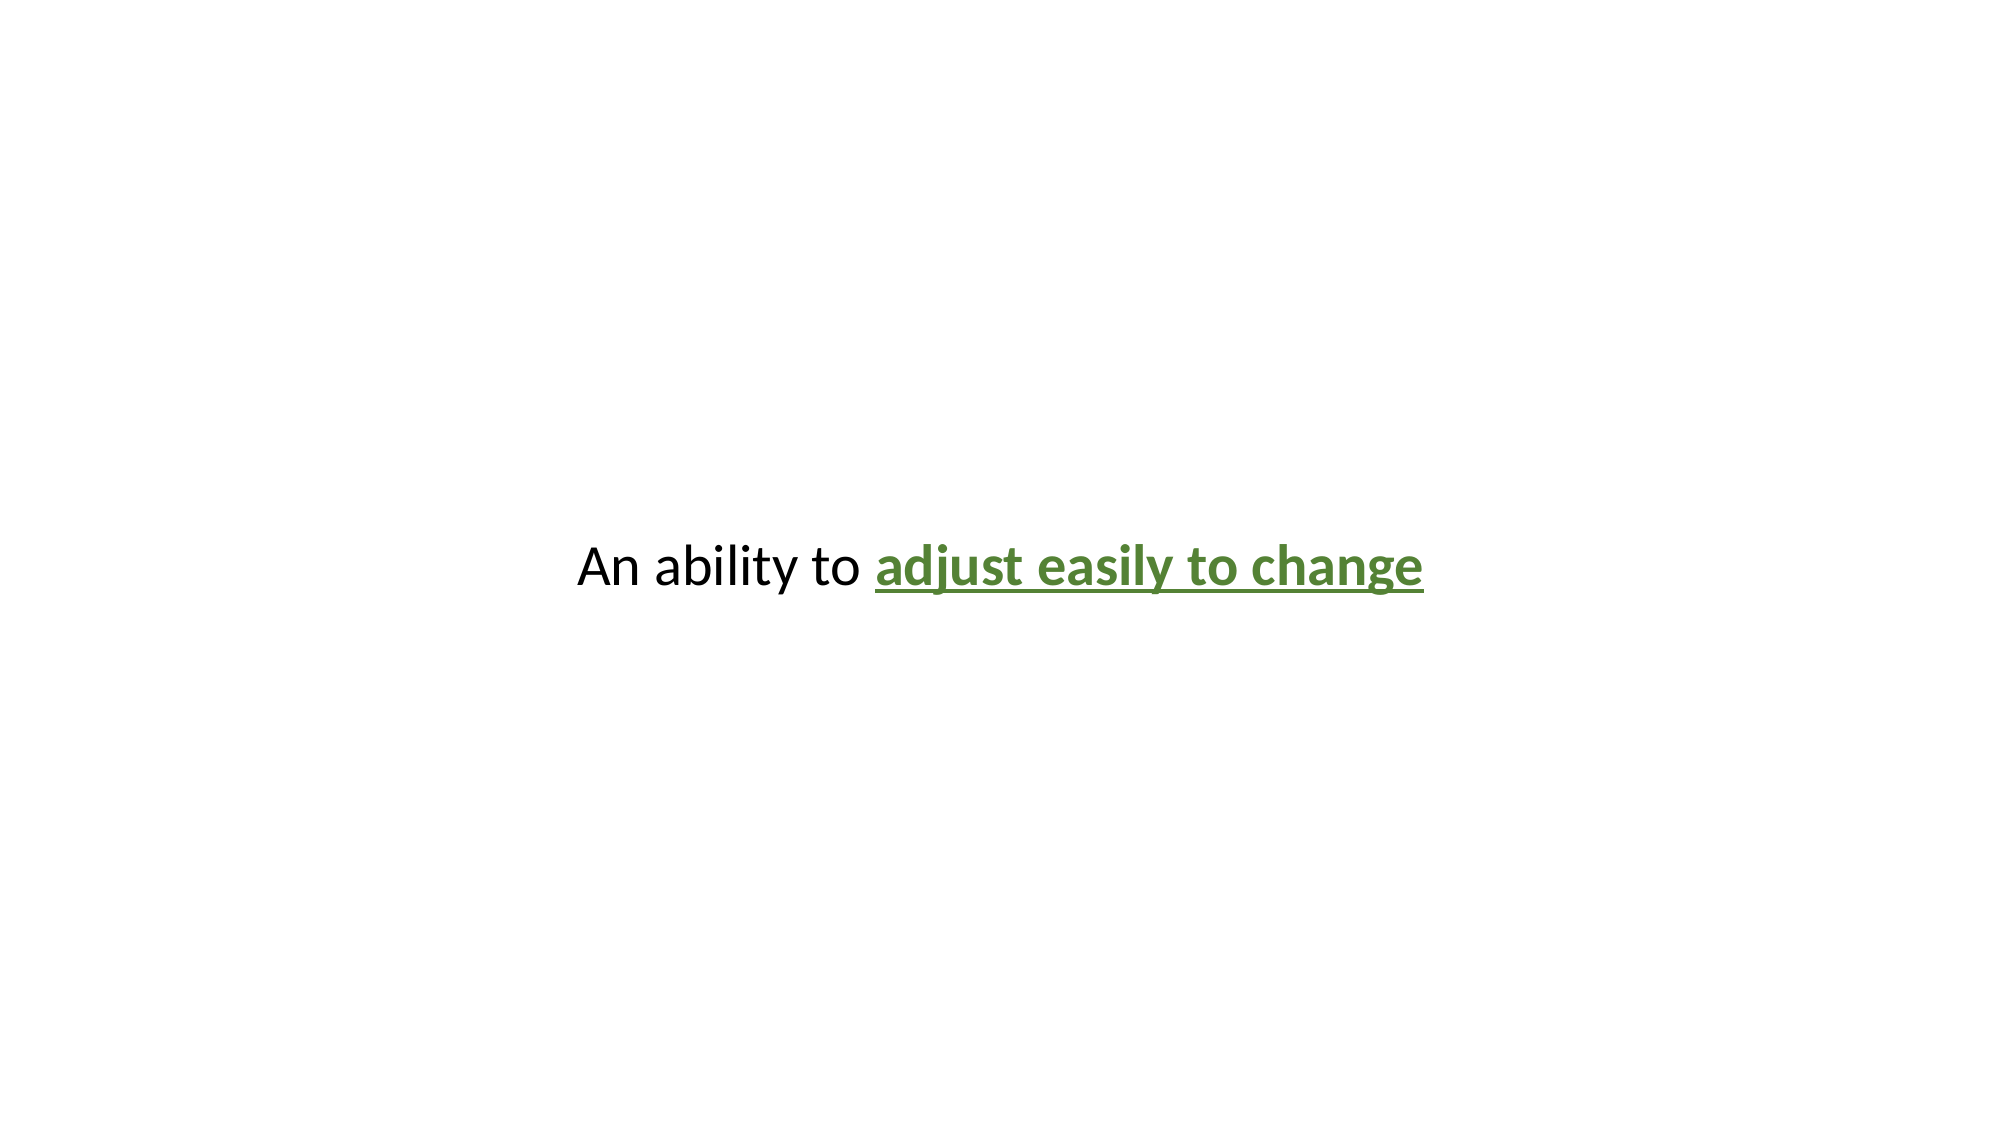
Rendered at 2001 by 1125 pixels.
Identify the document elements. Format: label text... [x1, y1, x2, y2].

text_box An ability to adjust easily to change​ [562, 519, 1610, 605]
